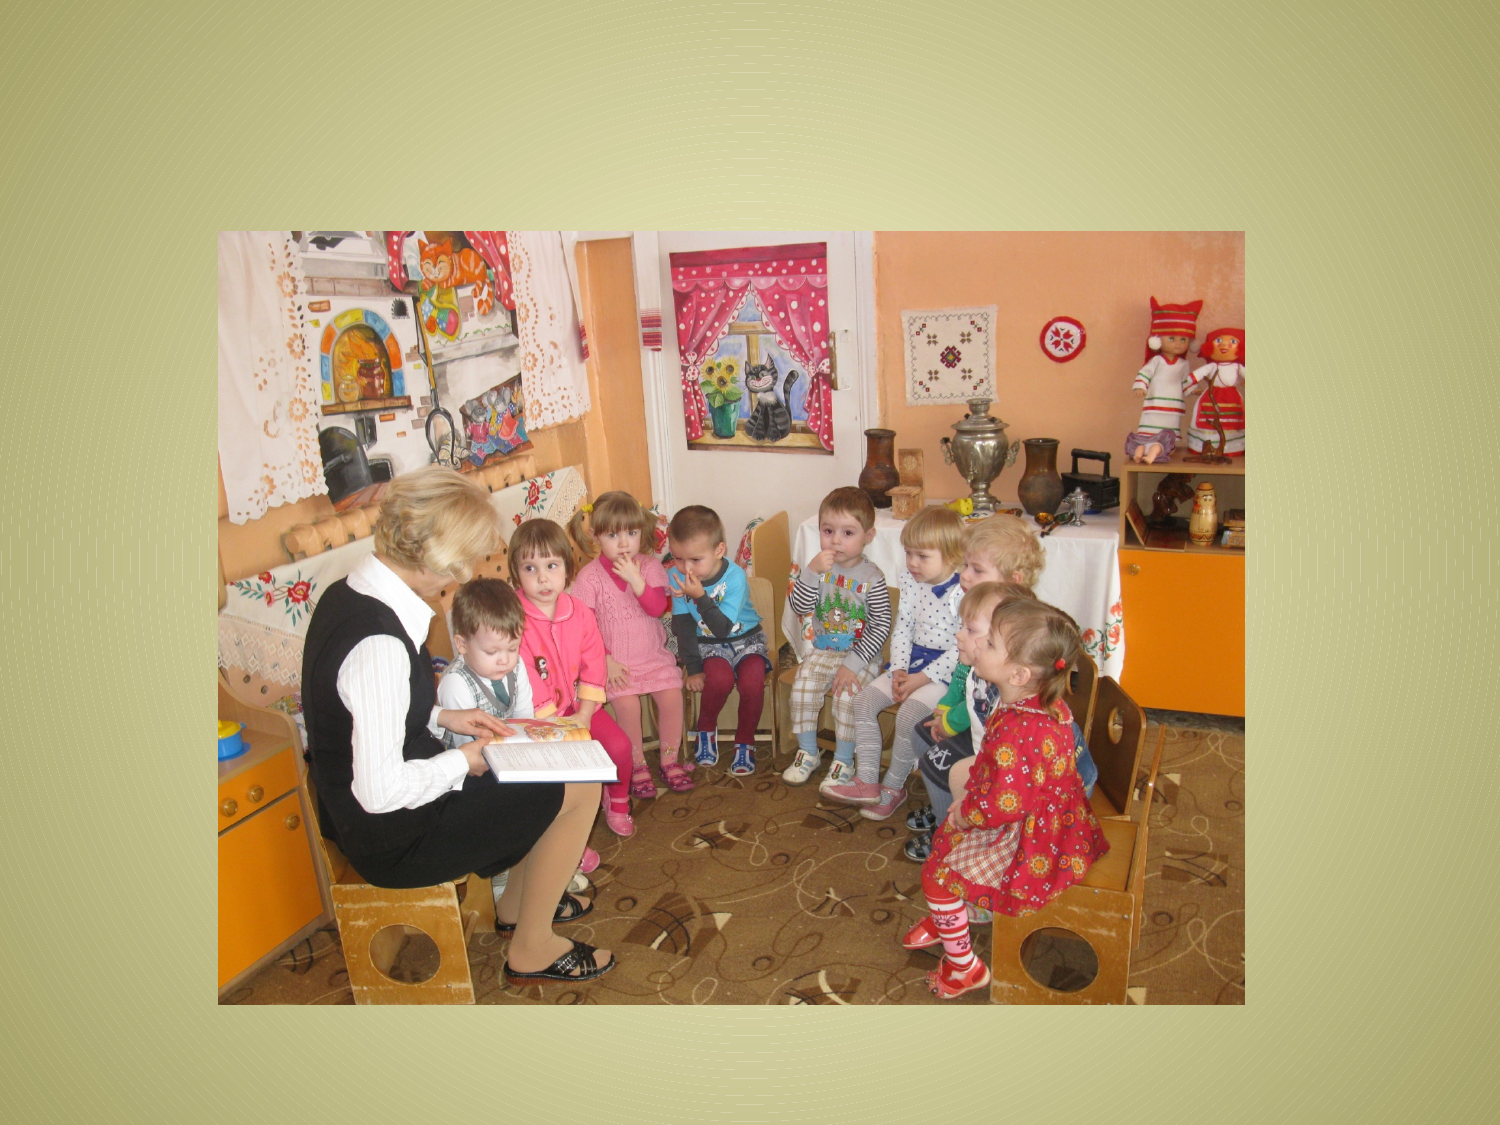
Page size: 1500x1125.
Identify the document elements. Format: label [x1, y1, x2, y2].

list [218, 231, 1246, 1006]
